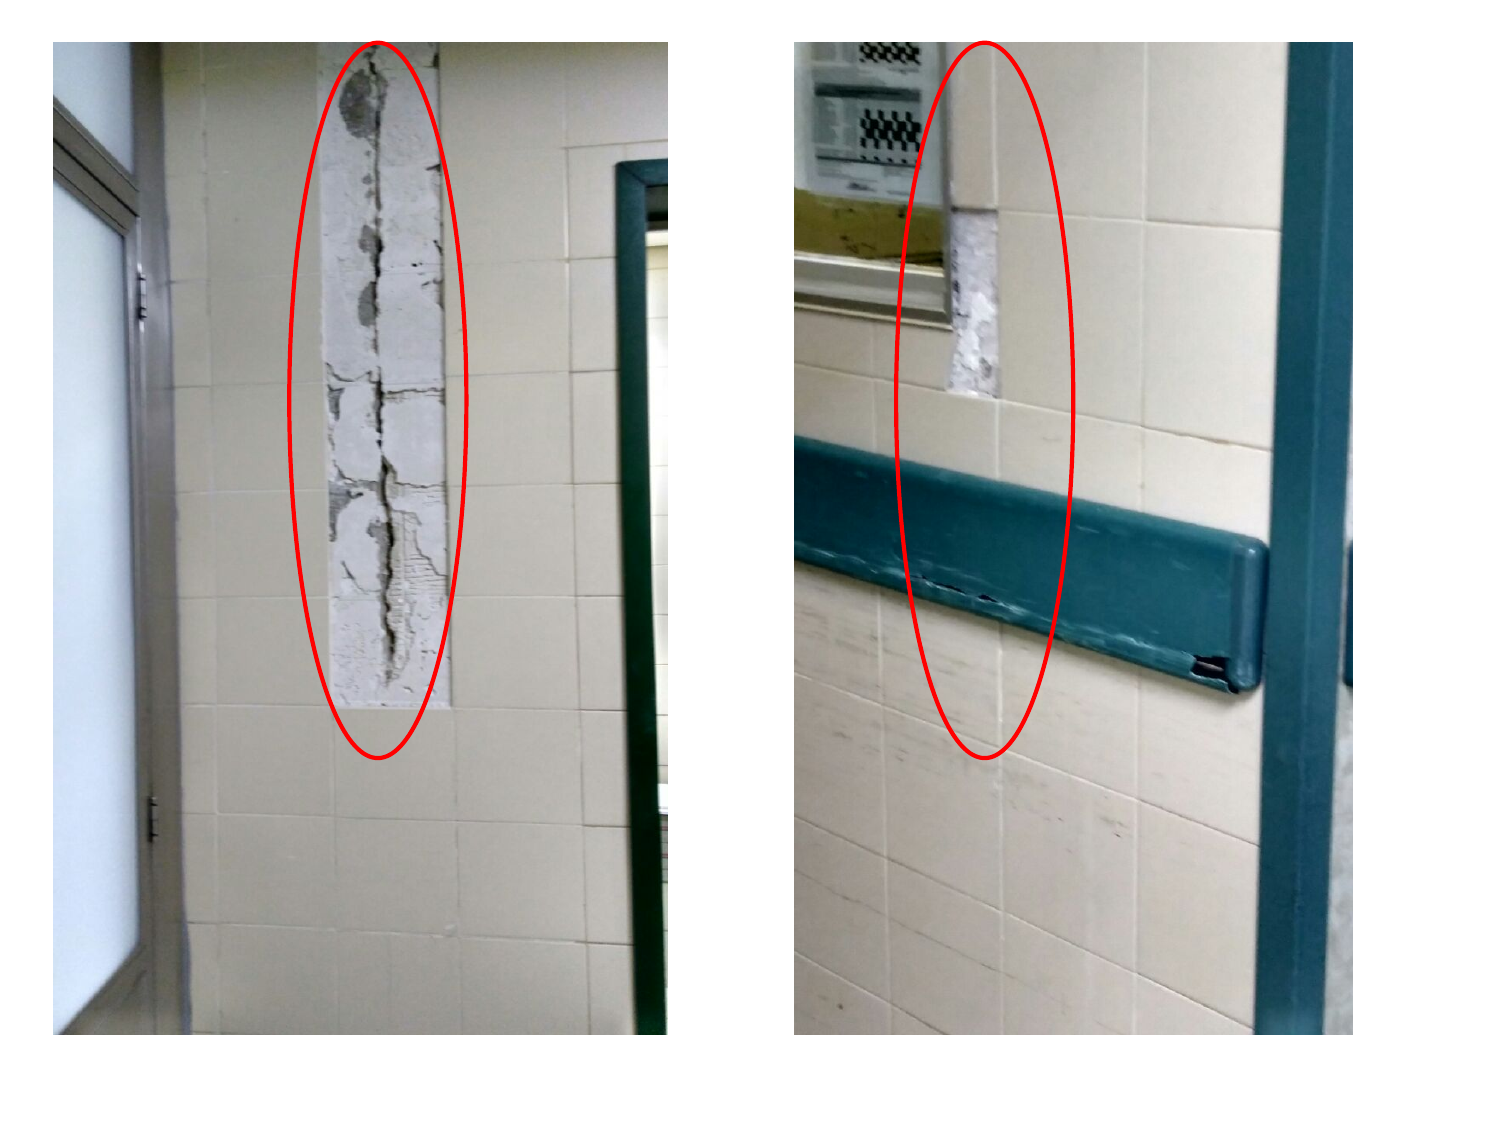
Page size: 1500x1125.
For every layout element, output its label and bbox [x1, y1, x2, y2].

picture [52, 42, 668, 1036]
picture [794, 42, 1353, 1036]
